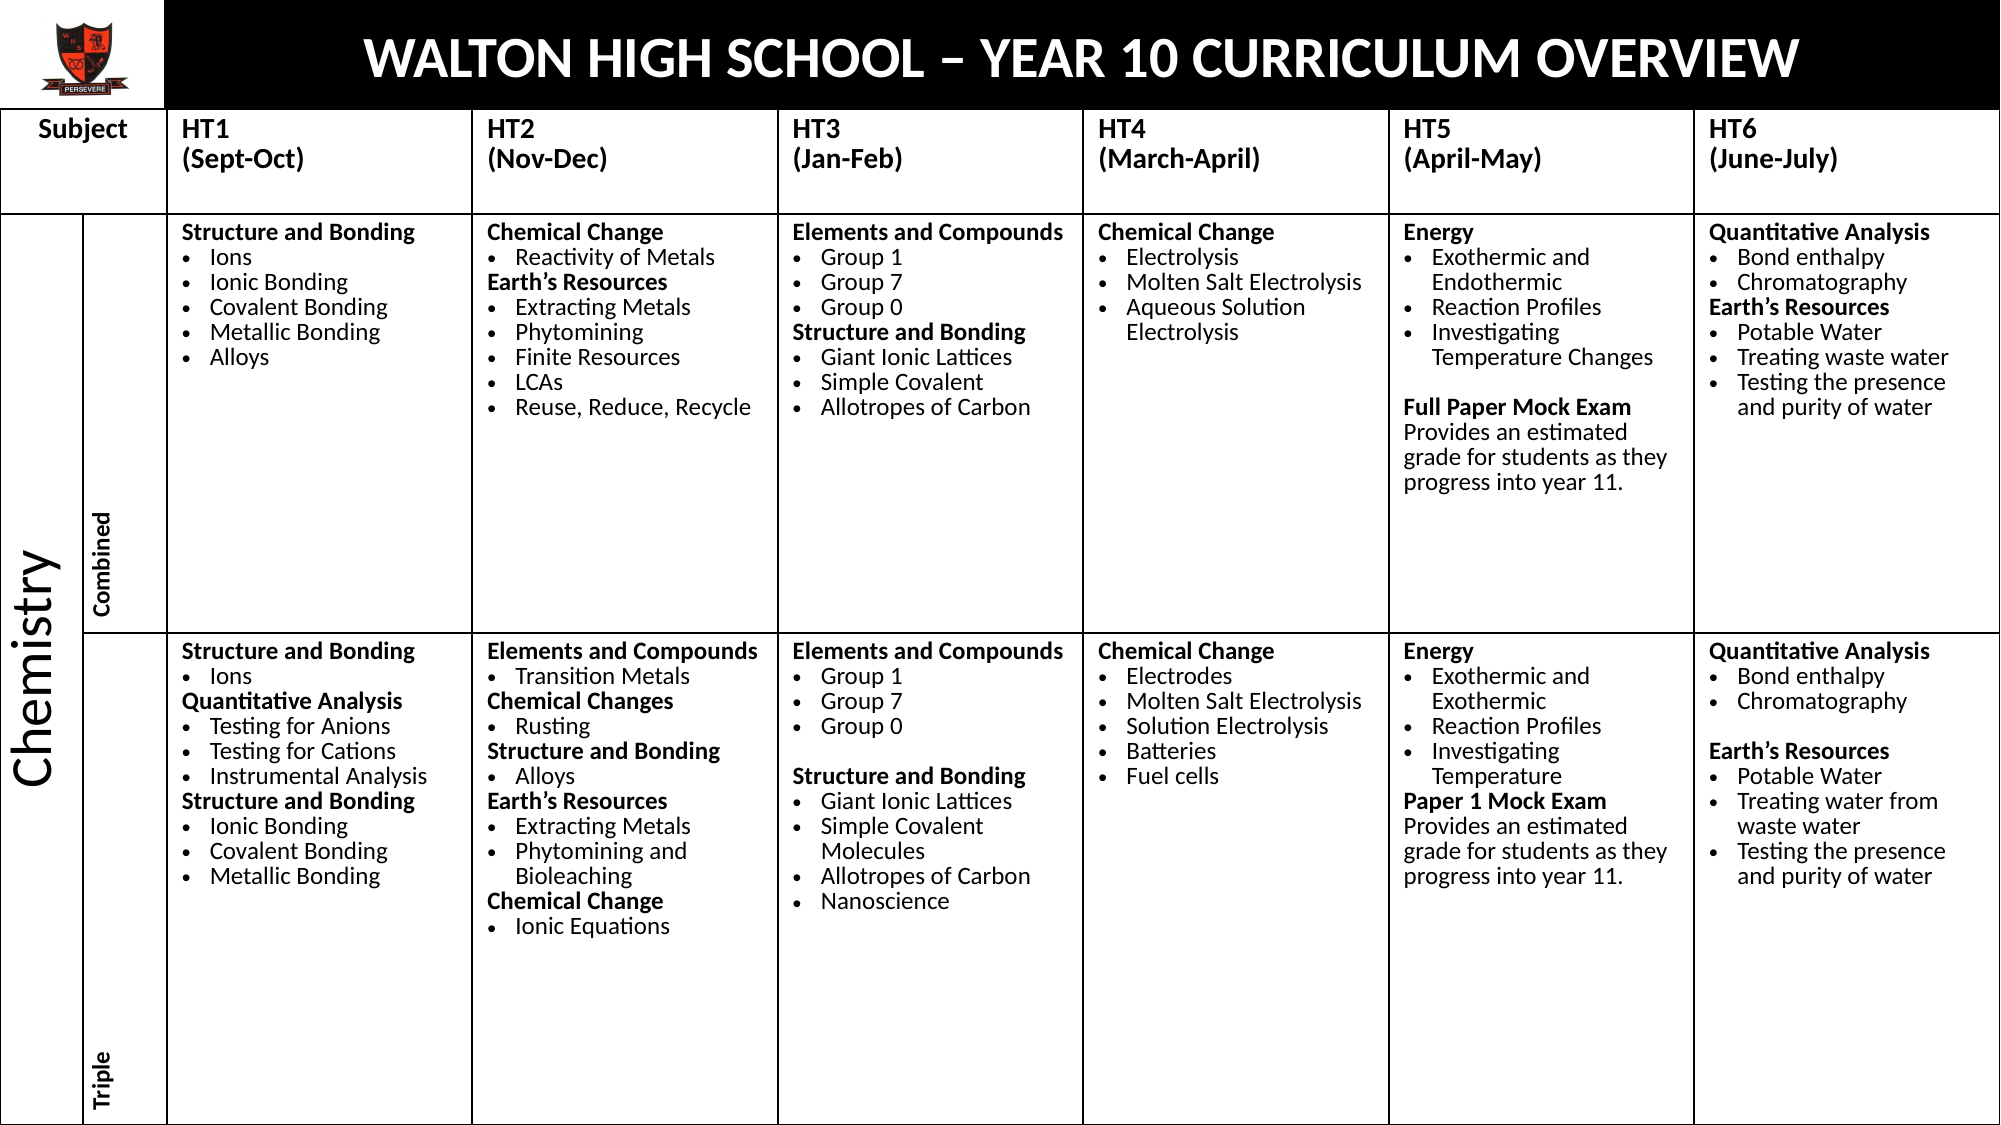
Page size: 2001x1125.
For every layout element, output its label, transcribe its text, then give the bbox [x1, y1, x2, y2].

table_header HT6 (June-July) [1695, 110, 1999, 213]
table_header HT4 (March-April) [1084, 110, 1388, 213]
table_cell Elements and Compounds Transition Metals Chemical Changes Rusting Structure and Bonding Alloys Earth’s Resources Extracting Metals Phytomining and Bioleaching Chemical Change Ionic Equations [473, 634, 777, 1124]
table_cell Chemical Change Electrodes Molten Salt Electrolysis Solution Electrolysis Batteries Fuel cells [1084, 634, 1388, 1124]
table_header HT5 (April-May) [1390, 110, 1693, 213]
table_cell Structure and Bonding Ions Quantitative Analysis Testing for Anions Testing for Cations Instrumental Analysis Structure and Bonding Ionic Bonding Covalent Bonding Metallic Bonding [168, 634, 471, 1124]
table_header Subject [1, 110, 166, 213]
table_header HT3 (Jan-Feb) [779, 110, 1082, 213]
table_cell Combined [84, 215, 166, 632]
table_cell Chemistry [1, 215, 82, 1124]
table_cell Structure and Bonding Ions Ionic Bonding Covalent Bonding Metallic Bonding Alloys [168, 215, 471, 632]
table_cell Quantitative Analysis Bond enthalpy Chromatography Earth’s Resources Potable Water Treating water from waste water Testing the presence and purity of water [1695, 634, 1999, 1124]
text_box WALTON HIGH SCHOOL – YEAR 10 CURRICULUM OVERVIEW [164, 0, 2000, 110]
table_cell Chemical Change Reactivity of Metals Earth’s Resources Extracting Metals Phytomining Finite Resources LCAs Reuse, Reduce, Recycle [473, 215, 777, 632]
table_cell Elements and Compounds Group 1 Group 7 Group 0 Structure and Bonding Giant Ionic Lattices Simple Covalent Allotropes of Carbon [779, 215, 1082, 632]
table_cell Quantitative Analysis Bond enthalpy Chromatography Earth’s Resources Potable Water Treating waste water Testing the presence and purity of water [1695, 215, 1999, 632]
table_header HT1 (Sept-Oct) [168, 110, 471, 213]
table_header HT2 (Nov-Dec) [473, 110, 777, 213]
table_cell Elements and Compounds Group 1 Group 7 Group 0 Structure and Bonding Giant Ionic Lattices Simple Covalent Molecules Allotropes of Carbon Nanoscience [779, 634, 1082, 1124]
table_cell Chemical Change Electrolysis Molten Salt Electrolysis Aqueous Solution Electrolysis [1084, 215, 1388, 632]
table_cell Energy Exothermic and Endothermic Reaction Profiles Investigating Temperature Changes Full Paper Mock Exam Provides an estimated grade for students as they progress into year 11. [1390, 215, 1693, 632]
table_cell Energy Exothermic and Exothermic Reaction Profiles Investigating Temperature Paper 1 Mock Exam Provides an estimated grade for students as they progress into year 11. [1390, 634, 1693, 1124]
picture [36, 11, 132, 107]
table_cell Triple [84, 634, 166, 1124]
